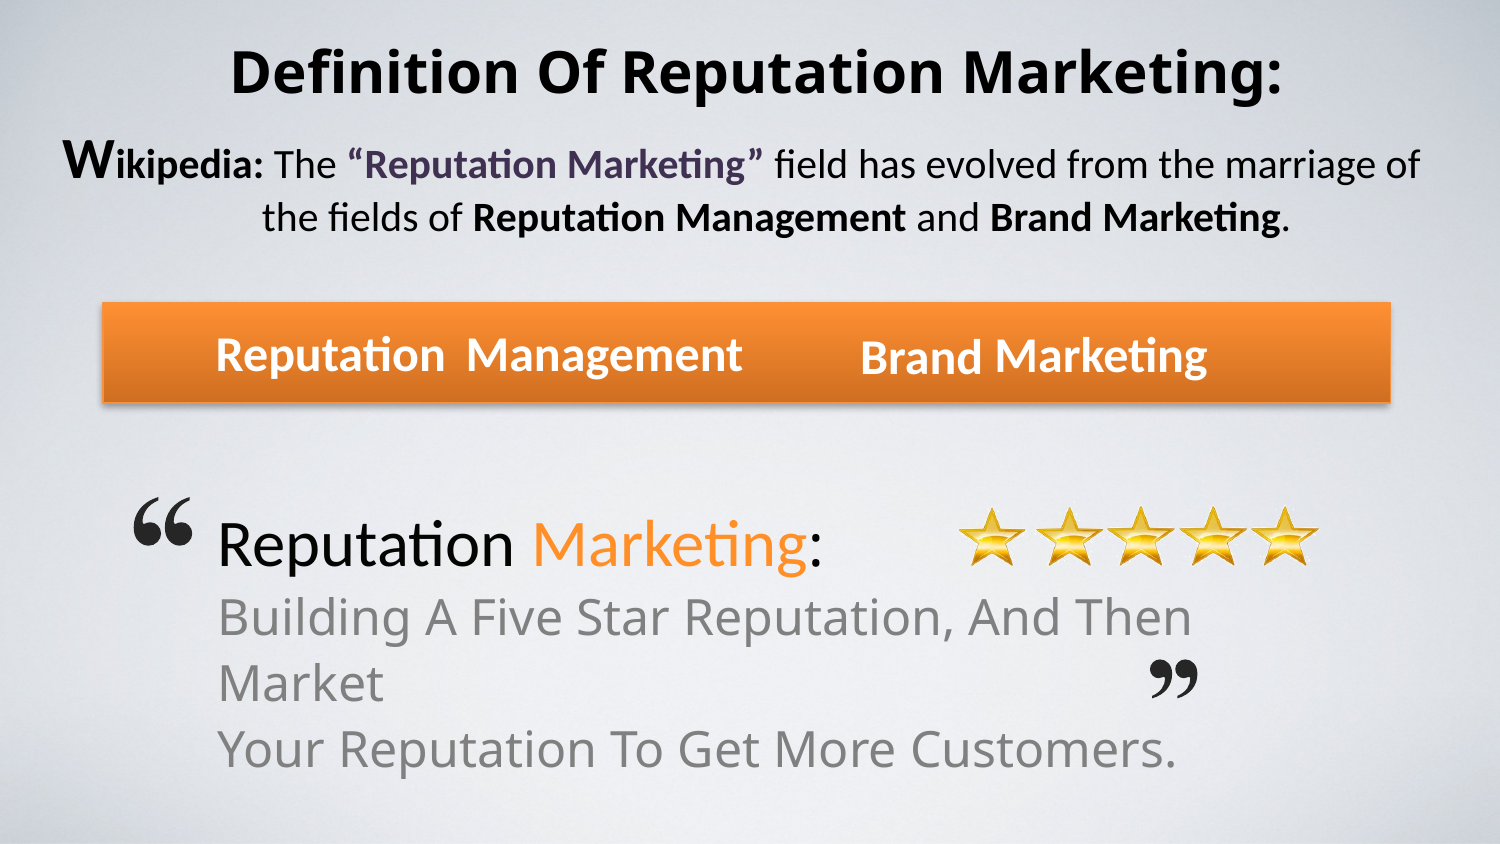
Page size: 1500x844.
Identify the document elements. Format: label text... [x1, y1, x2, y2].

text_box [102, 302, 1391, 404]
text_box Reputation [200, 314, 450, 390]
text_box Marketing [979, 315, 1223, 390]
text_box Reputation Marketing: Building A Five Star Reputation, And Then Market Your Reputation To Get More Customers. [202, 484, 1341, 785]
text_box Brand [845, 316, 999, 392]
text_box Definition Of Reputation Marketing: [123, 20, 1389, 112]
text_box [133, 496, 193, 546]
text_box Management [450, 314, 759, 390]
text_box Wikipedia: The “Reputation Marketing” field has evolved from the marriage of the fields of Reputation Management and Brand Marketing. [48, 112, 1446, 248]
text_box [1149, 659, 1198, 699]
picture [0, 0, 1500, 844]
